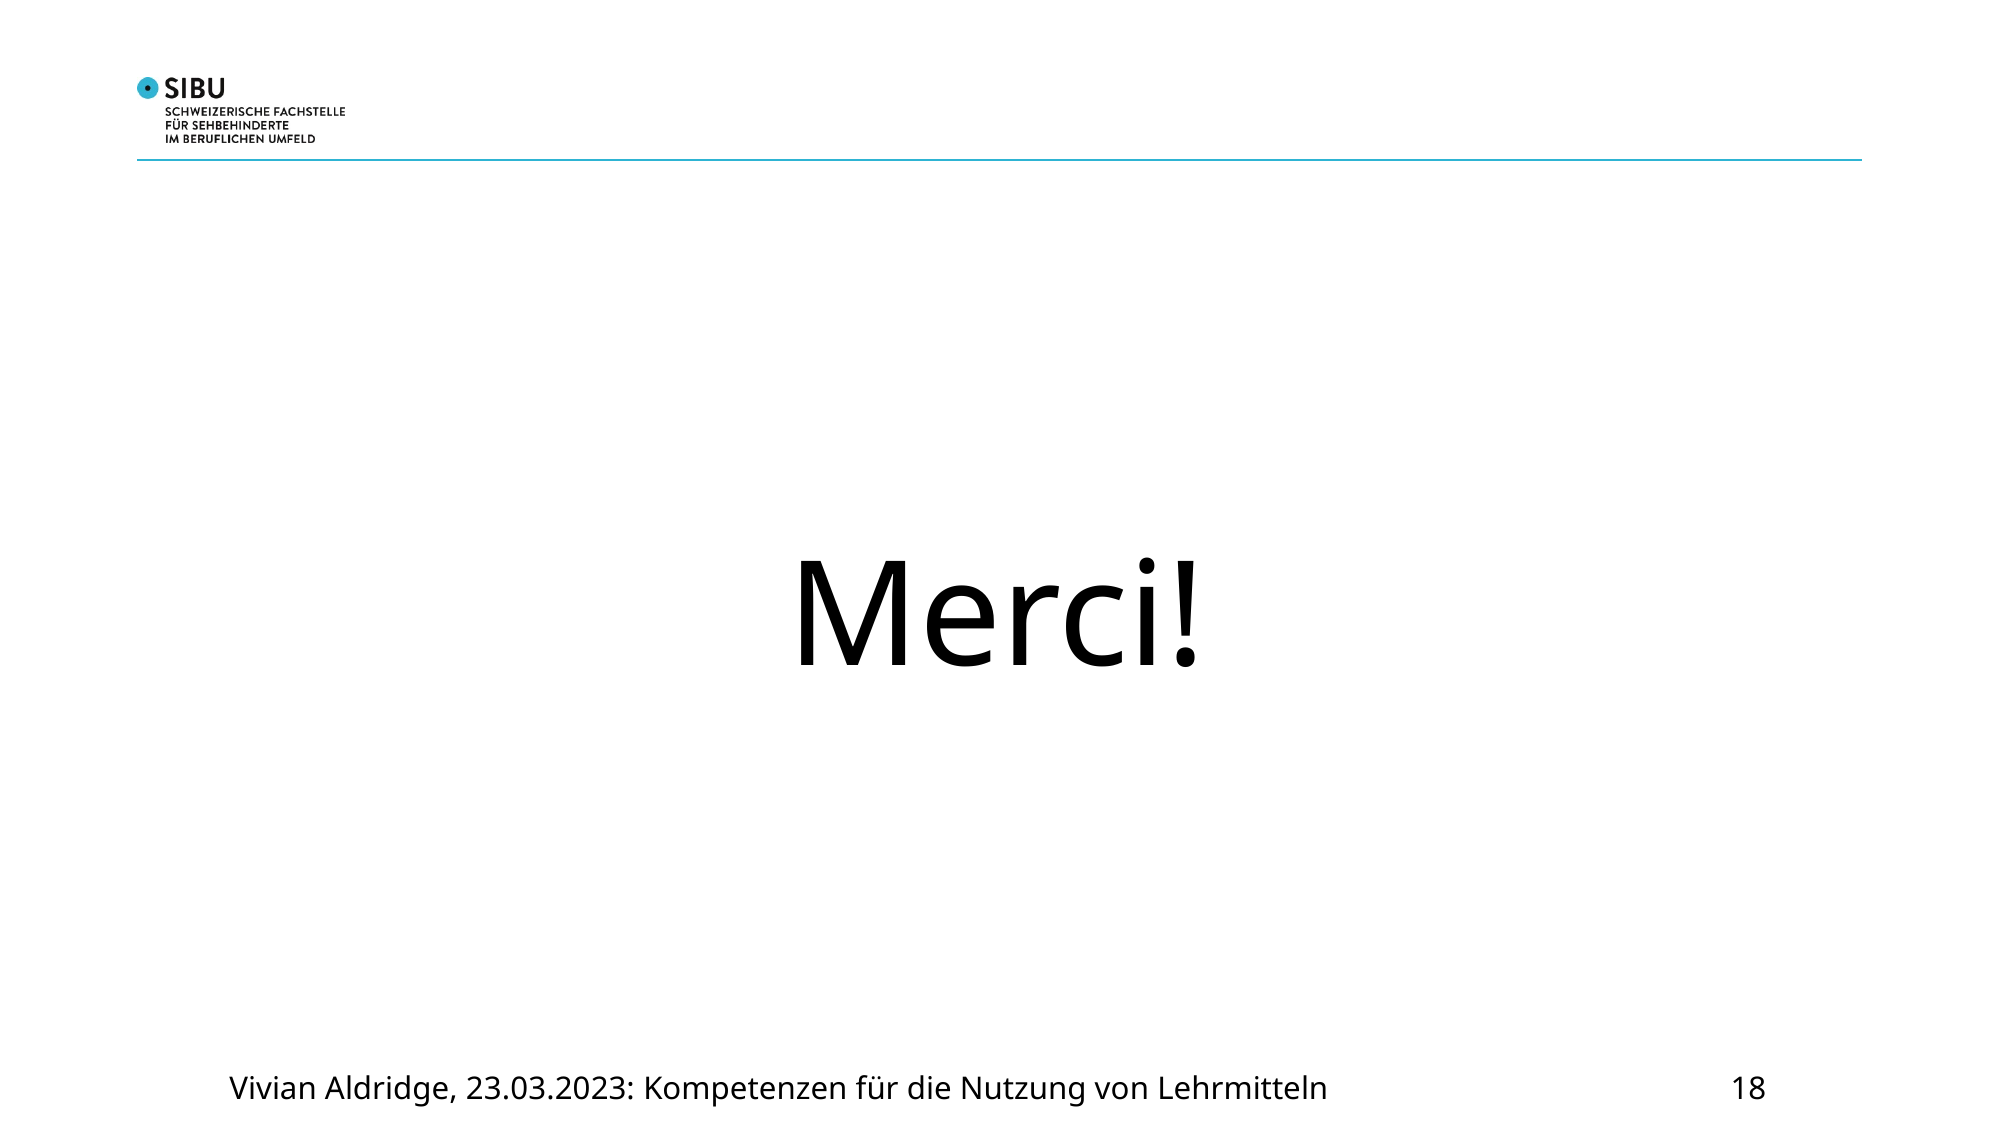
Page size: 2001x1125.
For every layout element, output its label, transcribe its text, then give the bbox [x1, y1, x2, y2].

footer Vivian Aldridge, 23.03.2023: Kompetenzen für die Nutzung von Lehrmitteln [229, 1068, 1444, 1104]
picture [137, 77, 345, 143]
slide_number 18 [1572, 1068, 1767, 1102]
list Merci! [229, 519, 1764, 1052]
